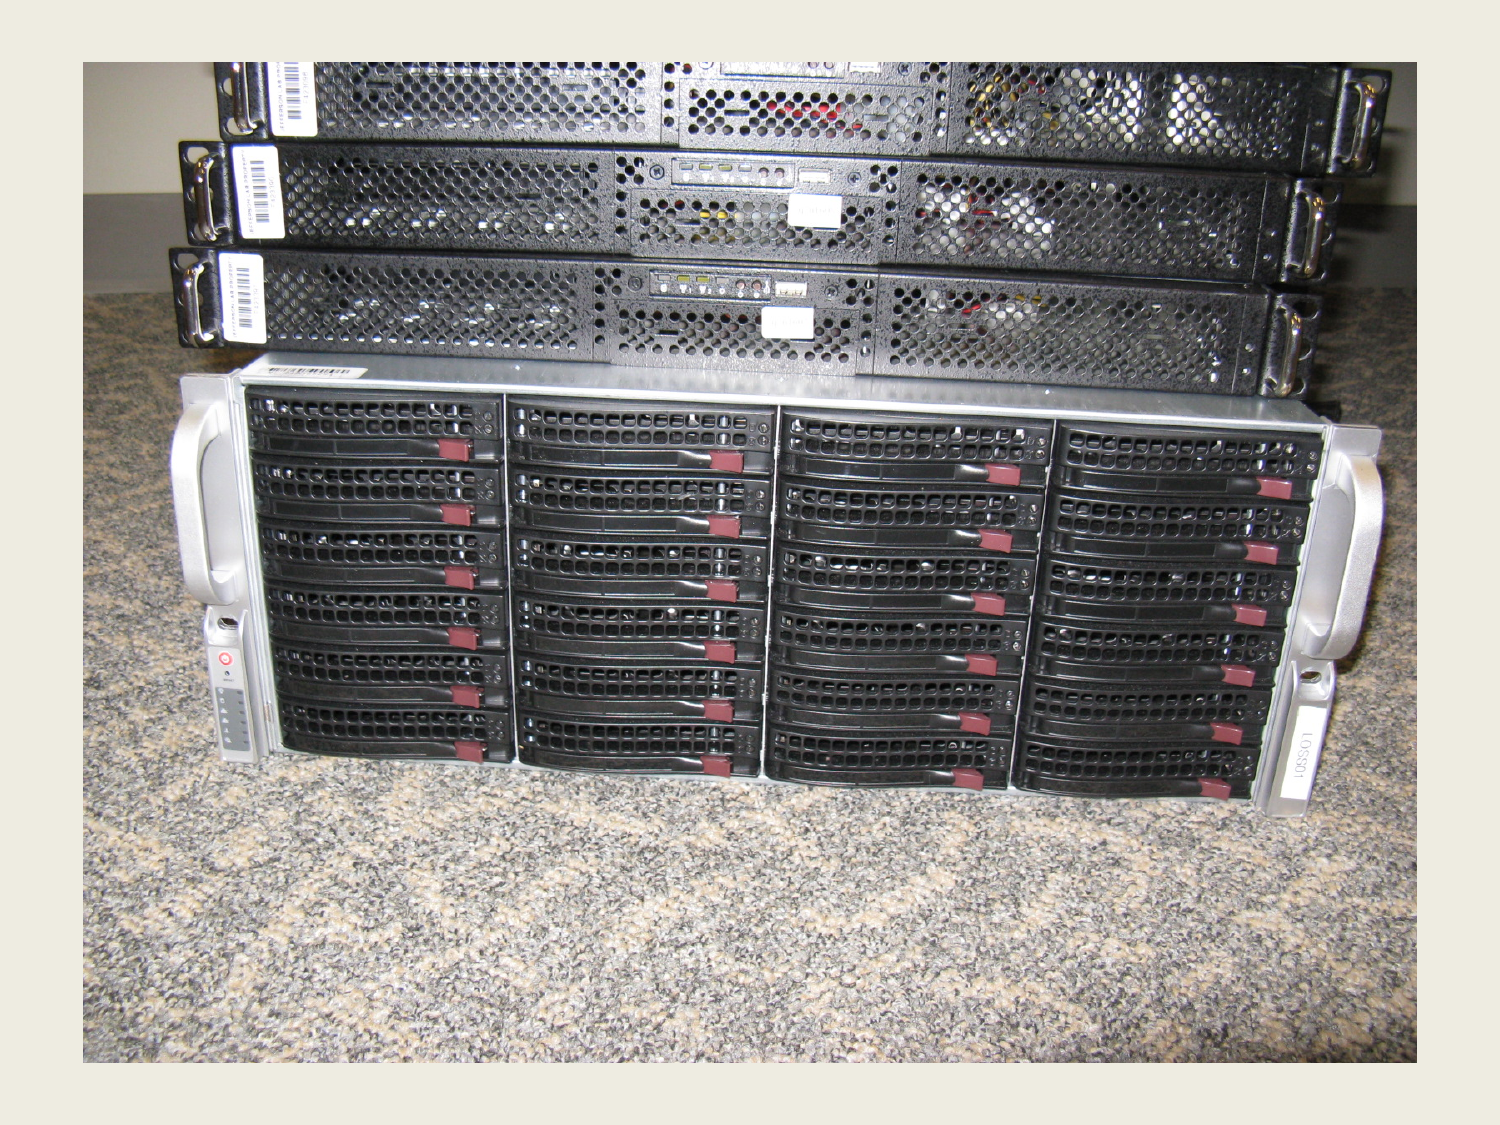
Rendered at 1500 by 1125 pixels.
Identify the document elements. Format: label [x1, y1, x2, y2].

picture [83, 62, 1417, 1063]
